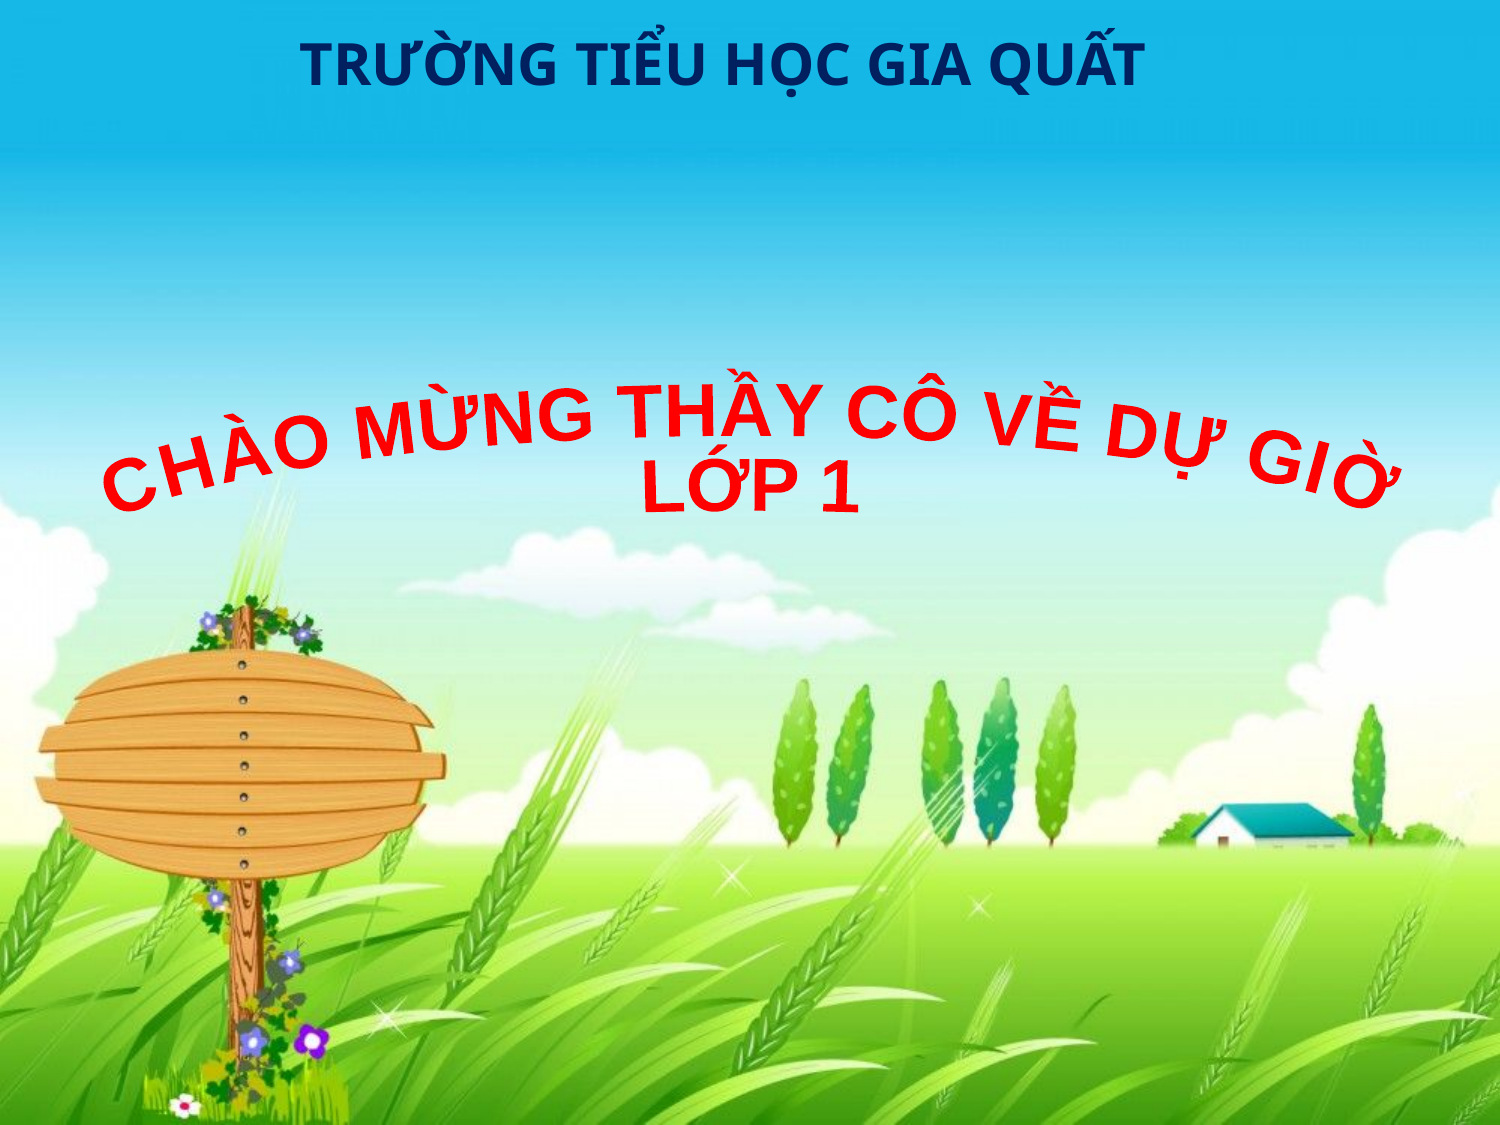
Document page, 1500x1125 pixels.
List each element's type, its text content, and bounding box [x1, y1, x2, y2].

picture [0, 0, 1500, 1125]
text_box TRƯỜNG TIỂU HỌC GIA QUẤT [284, 20, 1216, 105]
